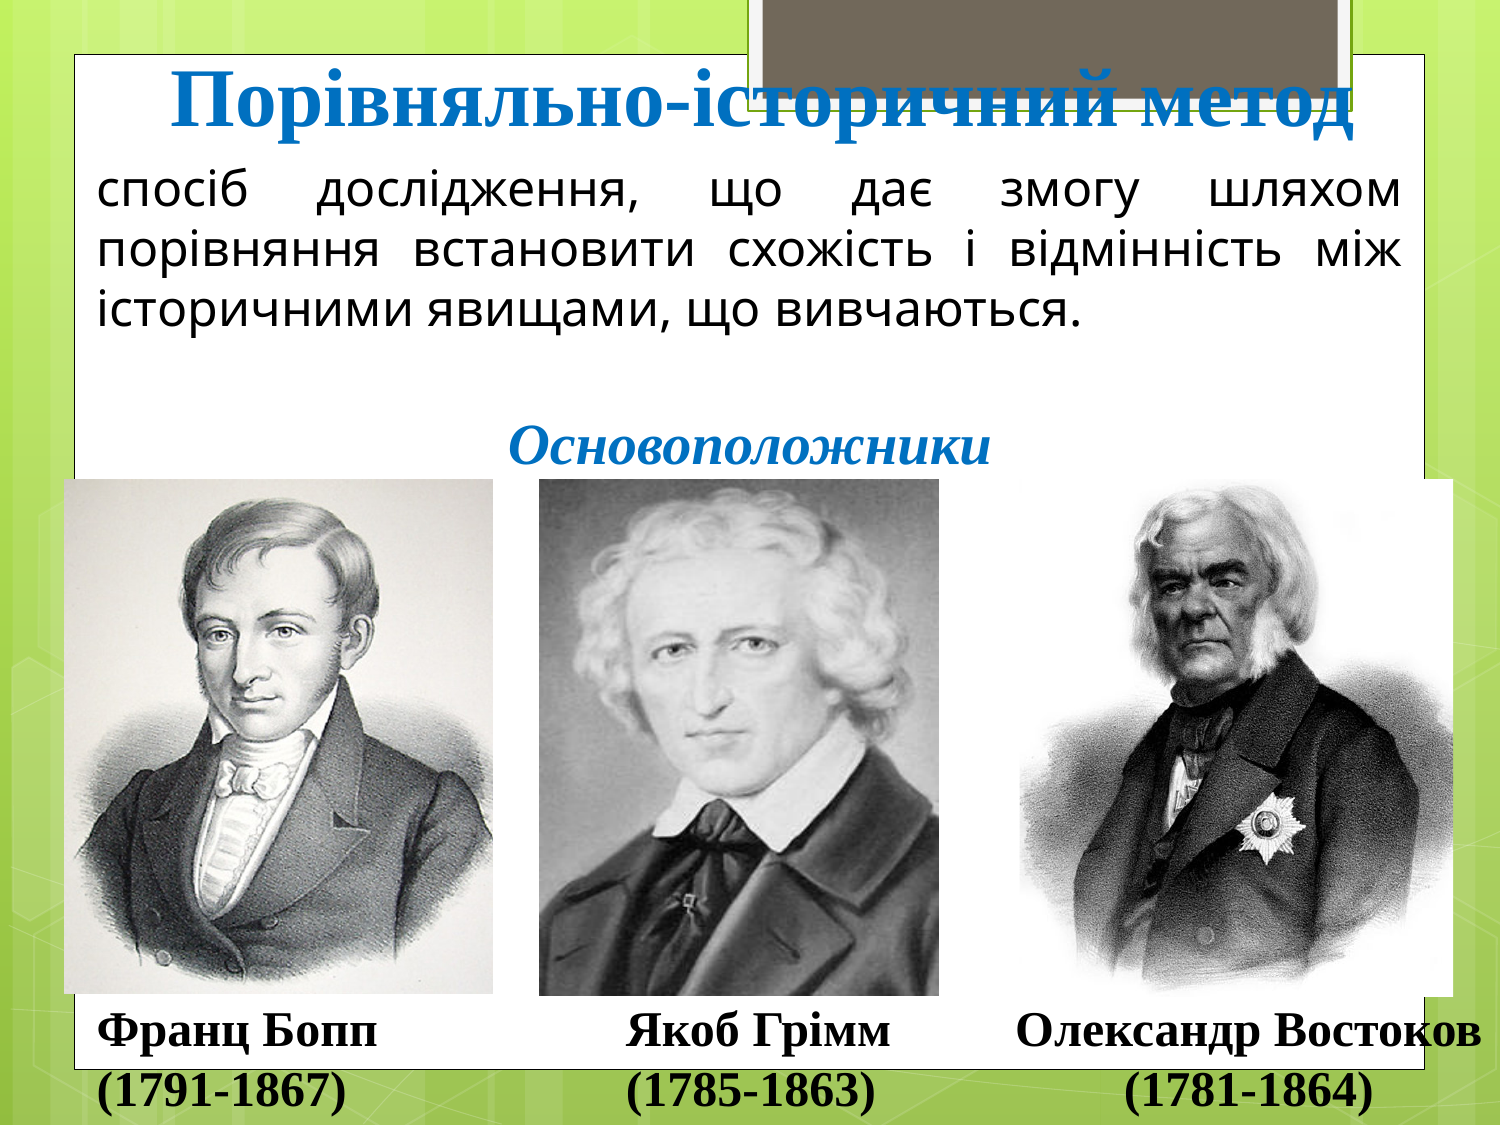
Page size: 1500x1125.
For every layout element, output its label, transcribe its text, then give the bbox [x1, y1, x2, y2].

picture [64, 479, 493, 994]
text_box Якоб Грімм (1785-1863) [610, 1006, 906, 1124]
text_box Порівняльно-історичний метод [46, 35, 1500, 151]
picture [1019, 479, 1454, 998]
text_box спосіб дослідження, що дає змогу шляхом порівняння встановити схожість і відмінність між історичними явищами, що вивчаються. Основоположники [81, 88, 1418, 484]
text_box Олександр Востоков (1781-1864) [1000, 988, 1498, 1124]
picture [538, 479, 940, 997]
text_box Франц Бопп (1791-1867) [81, 1005, 399, 1124]
